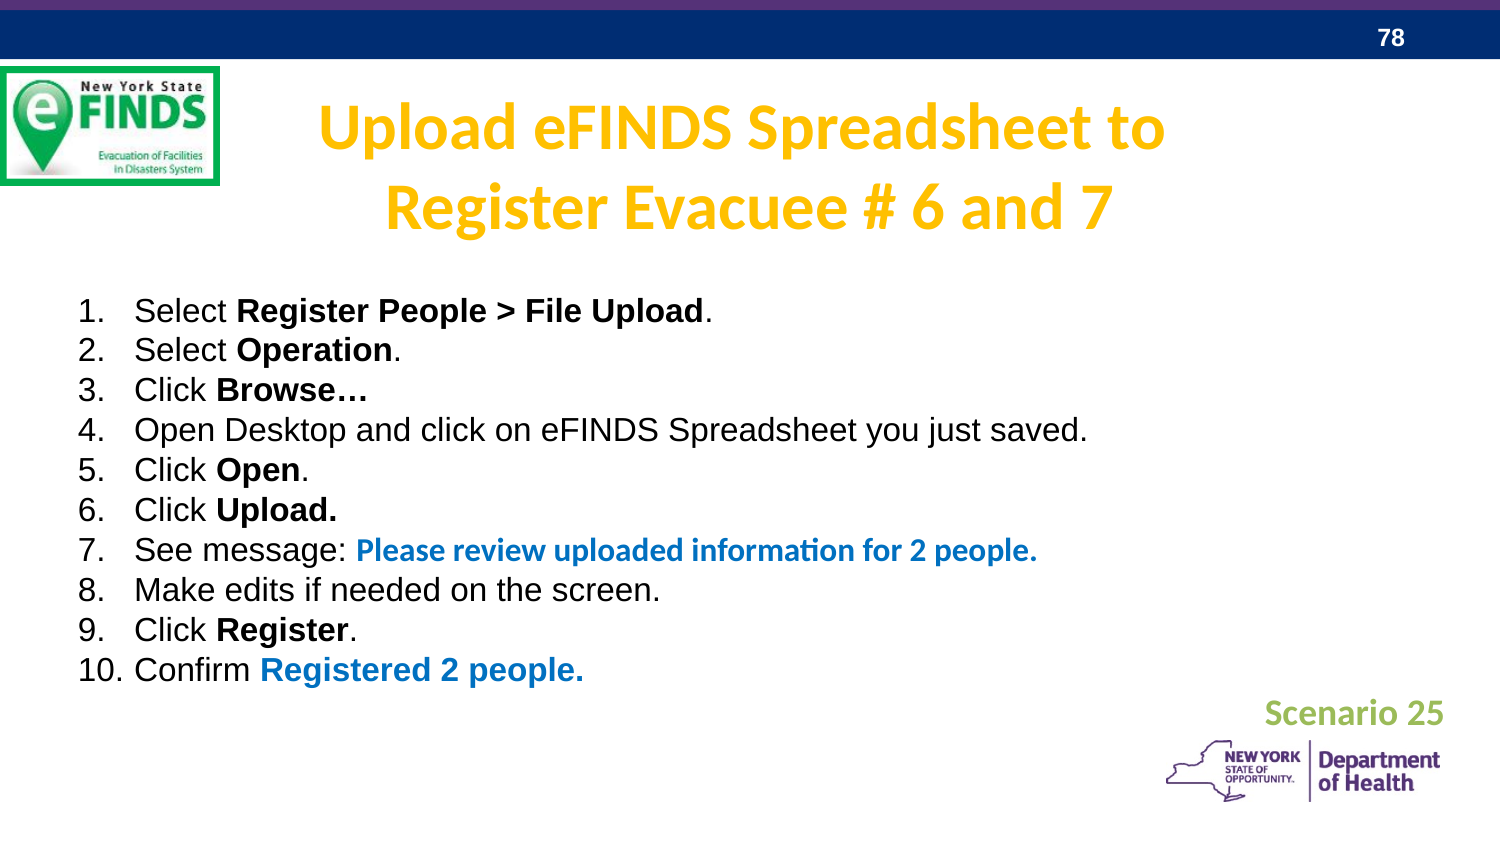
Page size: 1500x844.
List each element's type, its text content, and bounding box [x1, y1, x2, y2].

text_box Select Register People > File Upload. Select Operation. Click Browse… Open Desktop and click on eFINDS Spreadsheet you just saved. Click Open. Click Upload. See message: Please review uploaded information for 2 people. Make edits if needed on the screen. Click Register. Confirm Registered 2 people. [63, 241, 1437, 776]
title Upload eFINDS Spreadsheet to Register Evacuee # 6 and 7 [0, 72, 1500, 254]
picture [0, 65, 220, 186]
text_box Scenario 25 [1248, 680, 1461, 741]
picture [1166, 741, 1440, 802]
